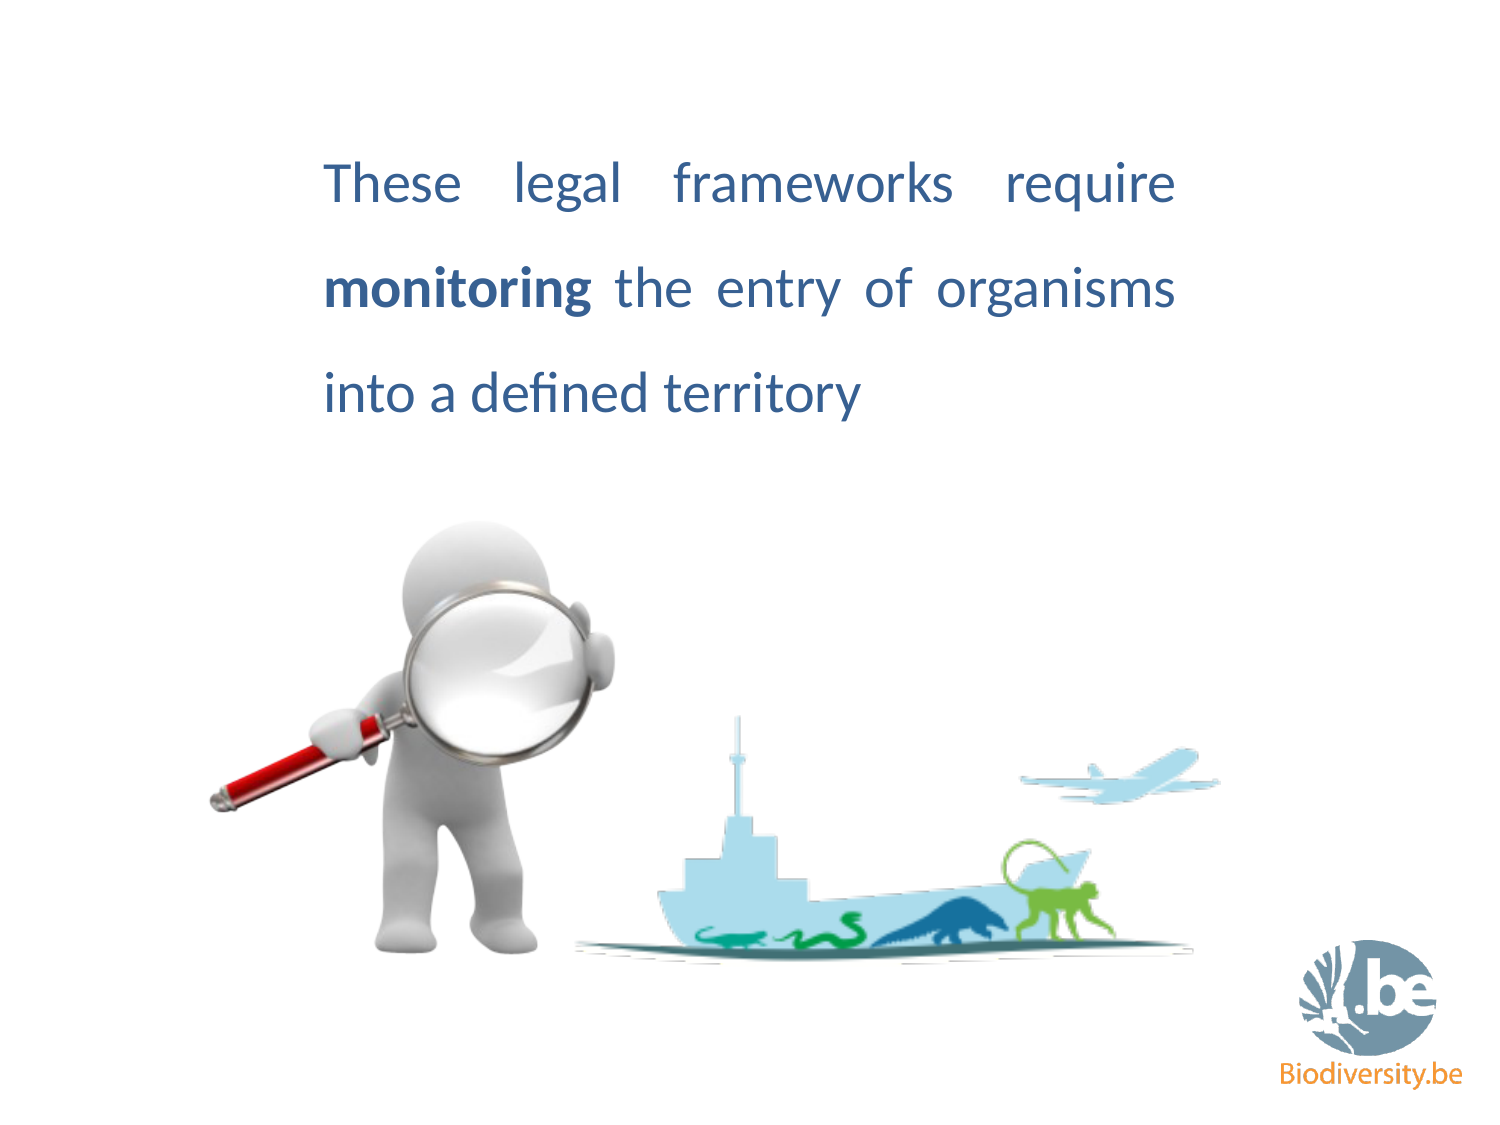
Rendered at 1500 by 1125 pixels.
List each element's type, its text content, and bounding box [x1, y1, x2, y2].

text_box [186, 512, 1221, 968]
picture [1281, 940, 1462, 1090]
text_box These legal frameworks require monitoring the entry of organisms into a defined territory [308, 101, 1192, 432]
